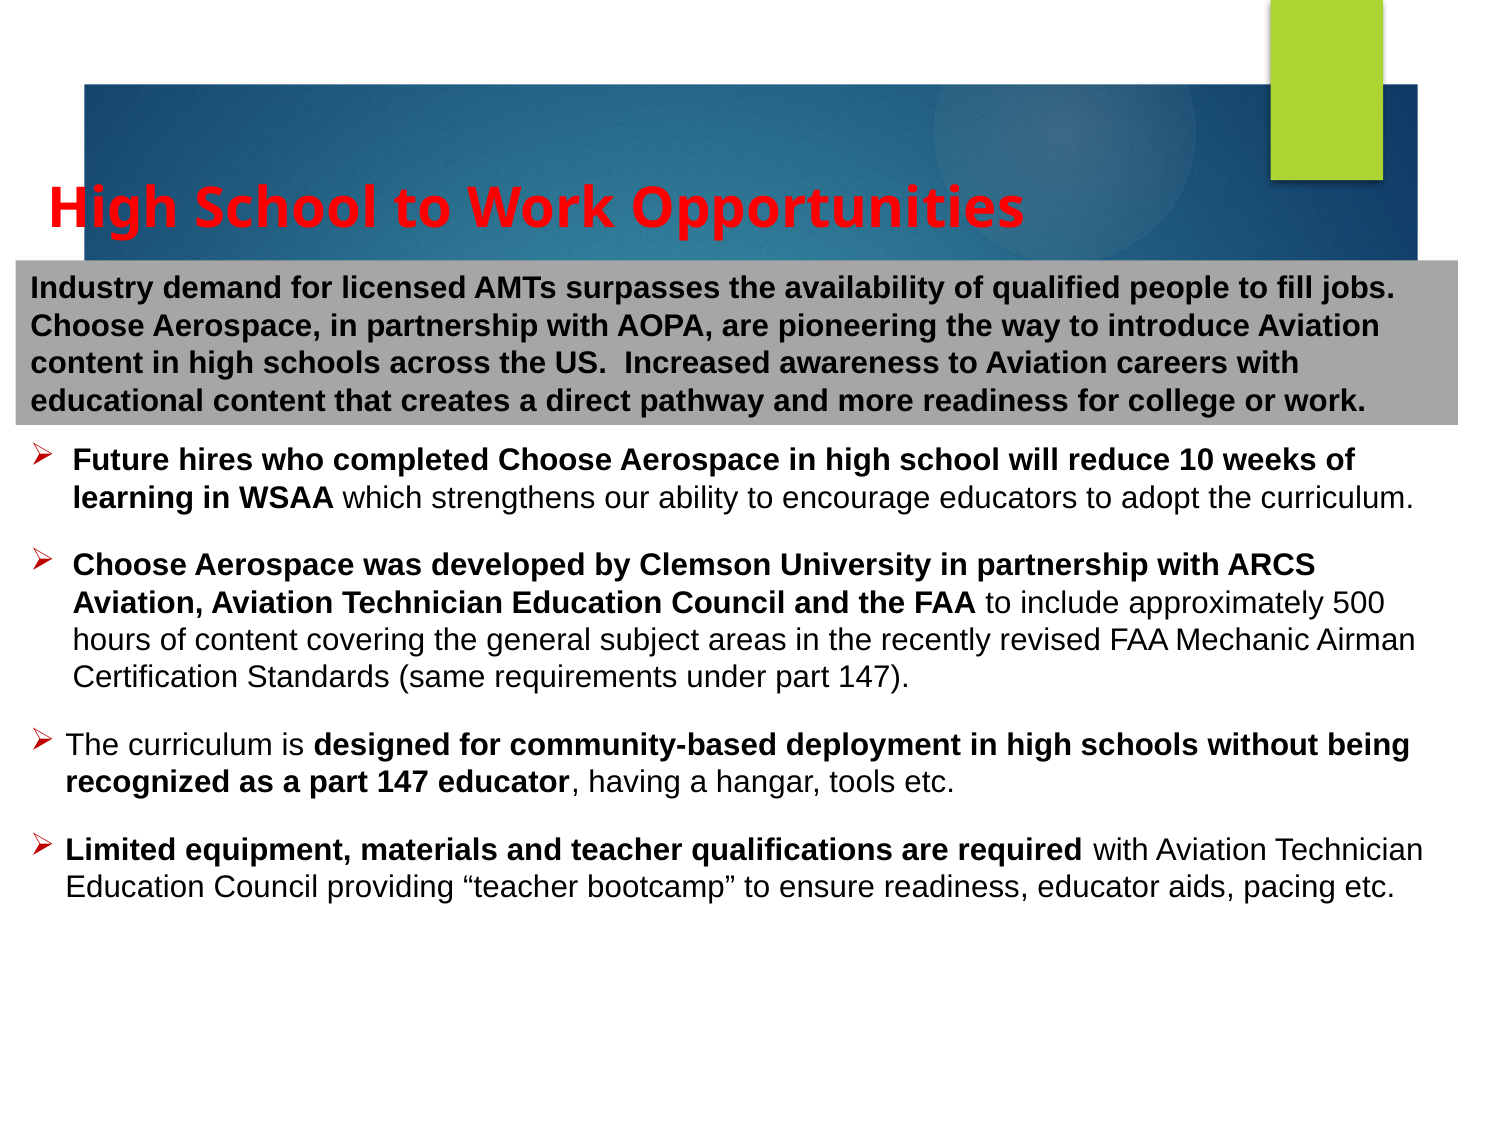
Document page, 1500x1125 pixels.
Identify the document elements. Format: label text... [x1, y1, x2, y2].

text_box Industry demand for licensed AMTs surpasses the availability of qualified people to fill jobs. Choose Aerospace, in partnership with AOPA, are pioneering the way to introduce Aviation content in high schools across the US. Increased awareness to Aviation careers with educational content that creates a direct pathway and more readiness for college or work. [15, 260, 1458, 425]
text_box Future hires who completed Choose Aerospace in high school will reduce 10 weeks of learning in WSAA which strengthens our ability to encourage educators to adopt the curriculum. Choose Aerospace was developed by Clemson University in partnership with ARCS Aviation, Aviation Technician Education Council and the FAA to include approximately 500 hours of content covering the general subject areas in the recently revised FAA Mechanic Airman Certification Standards (same requirements under part 147). The curriculum is designed for community-based deployment in high schools without being recognized as a part 147 educator, having a hangar, tools etc. Limited equipment, materials and teacher qualifications are required with Aviation Technician Education Council providing “teacher bootcamp” to ensure readiness, educator aids, pacing etc. [15, 432, 1458, 942]
text_box High School to Work Opportunities [32, 163, 1205, 247]
